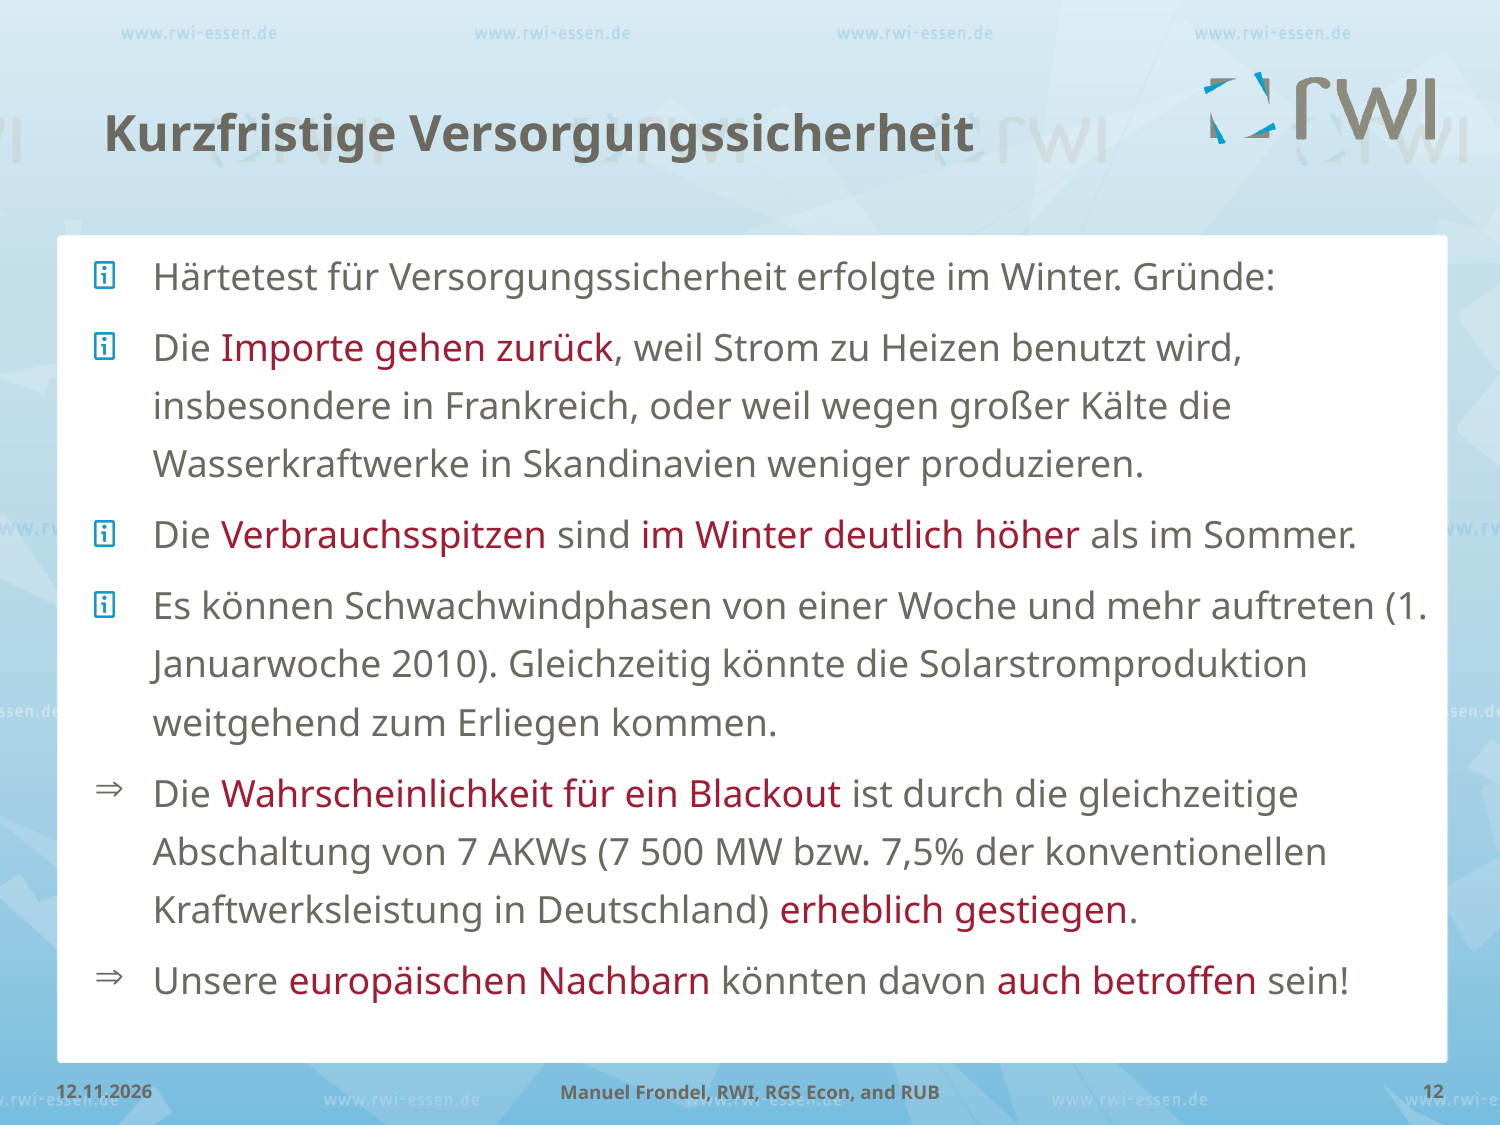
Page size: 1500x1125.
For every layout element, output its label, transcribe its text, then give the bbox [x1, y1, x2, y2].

text_box Manuel Frondel, RWI, RGS Econ, and RUB [277, 1035, 1223, 1111]
text_box 12 [1104, 1048, 1459, 1113]
title Kurzfristige Versorgungssicherheit [88, 40, 1181, 221]
text_box 28.03.2012 [41, 1034, 313, 1113]
list Härtetest für Versorgungssicherheit erfolgte im Winter. Gründe: Die Importe gehen zurück, weil Strom zu Heizen benutzt wird, insbesondere in Frankreich, oder weil wegen großer Kälte die Wasserkraftwerke in Skandinavien weniger produzieren. Die Verbrauchsspitzen sind im Winter deutlich höher als im Sommer. Es können Schwachwindphasen von einer Woche und mehr auftreten (1. Januarwoche 2010). Gleichzeitig könnte die Solarstromproduktion weitgehend zum Erliegen kommen. Die Wahrscheinlichkeit für ein Blackout ist durch die gleichzeitige Abschaltung von 7 AKWs (7 500 MW bzw. 7,5% der konventionellen Kraftwerksleistung in Deutschland) erheblich gestiegen. Unsere europäischen Nachbarn könnten davon auch betroffen sein! [64, 231, 1471, 1048]
picture [0, 0, 1500, 1125]
